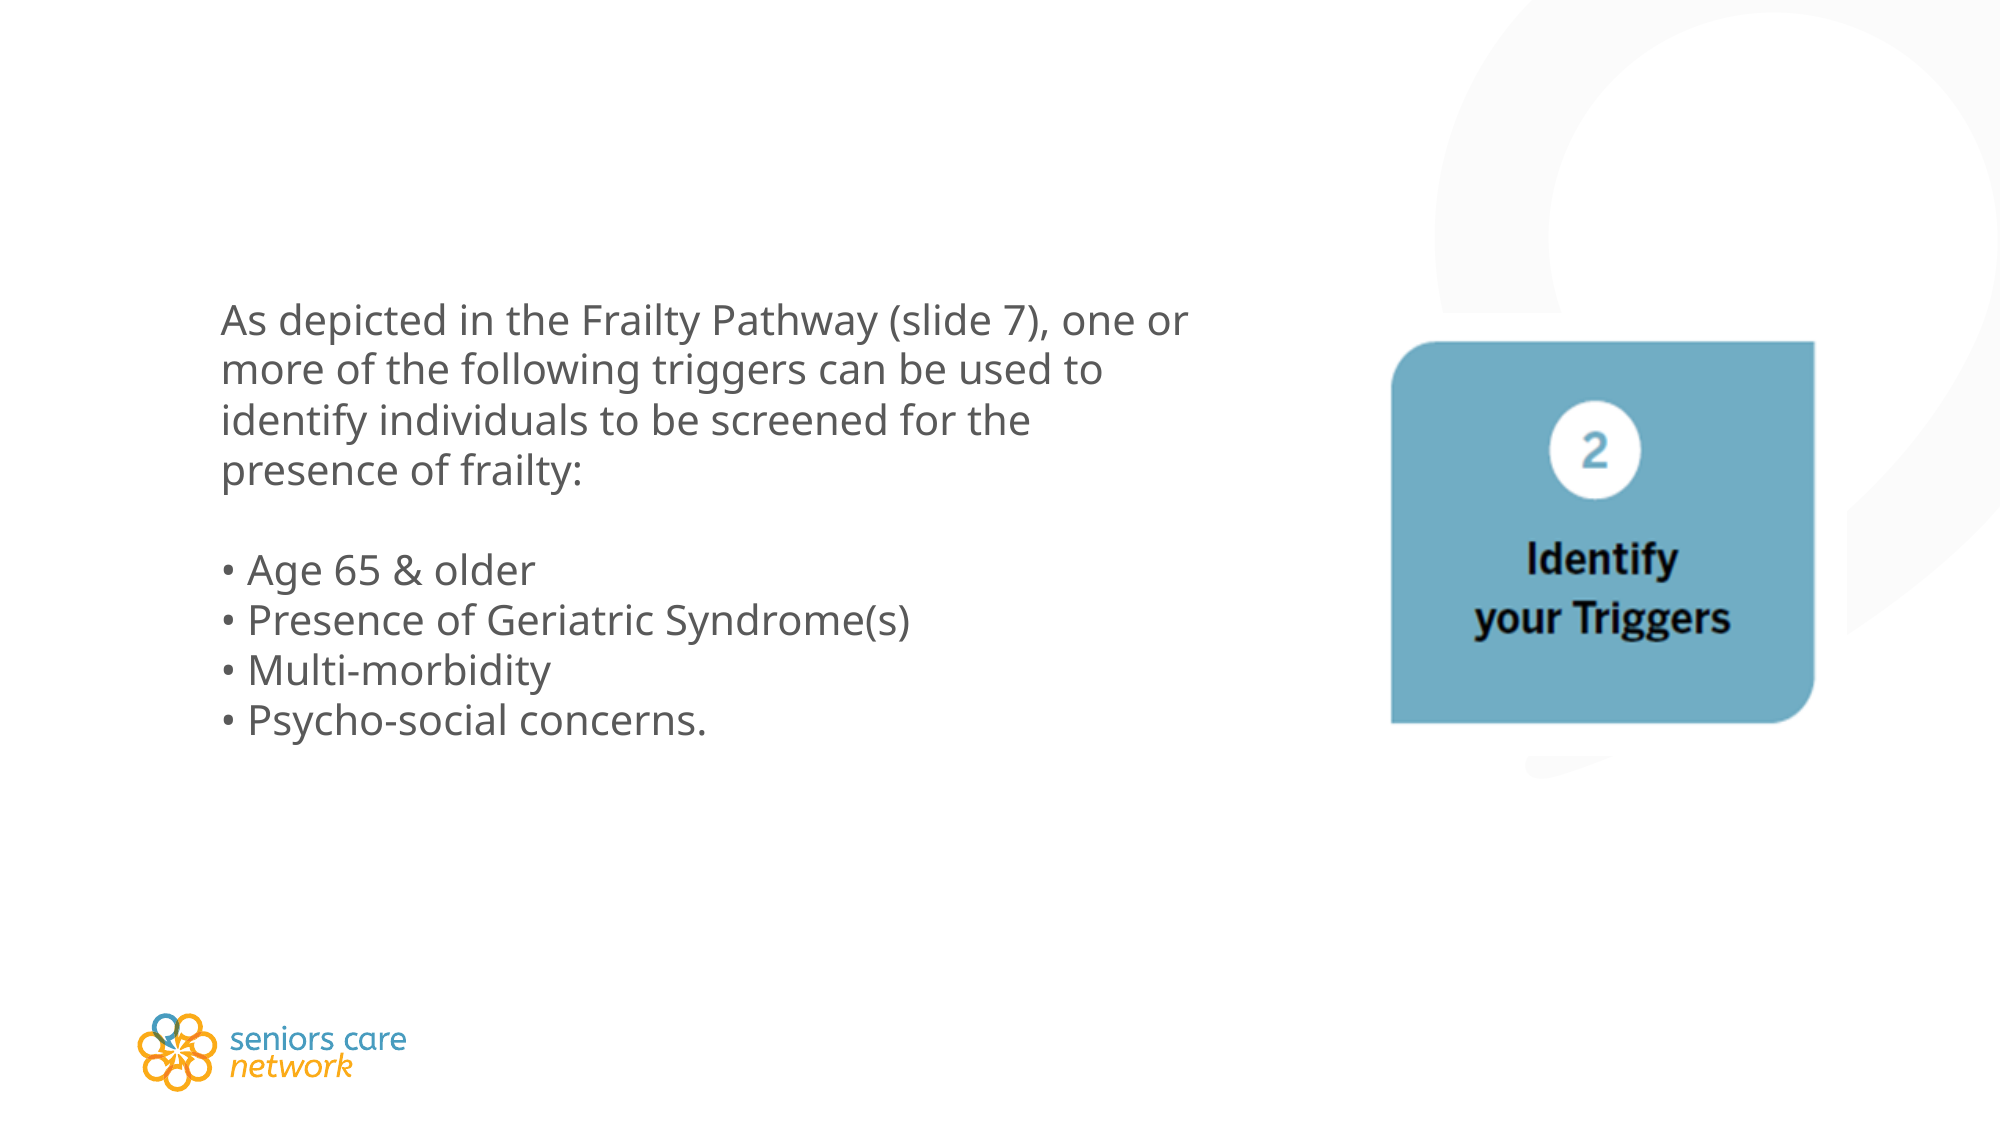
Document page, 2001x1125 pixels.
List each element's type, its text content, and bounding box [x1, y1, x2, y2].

text_box As depicted in the Frailty Pathway (slide 7), one or more of the following triggers can be used to identify individuals to be screened for the presence of frailty: • Age 65 & older • Presence of Geriatric Syndrome(s) • Multi-morbidity • Psycho-social concerns. [205, 286, 1206, 751]
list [1352, 313, 1847, 756]
